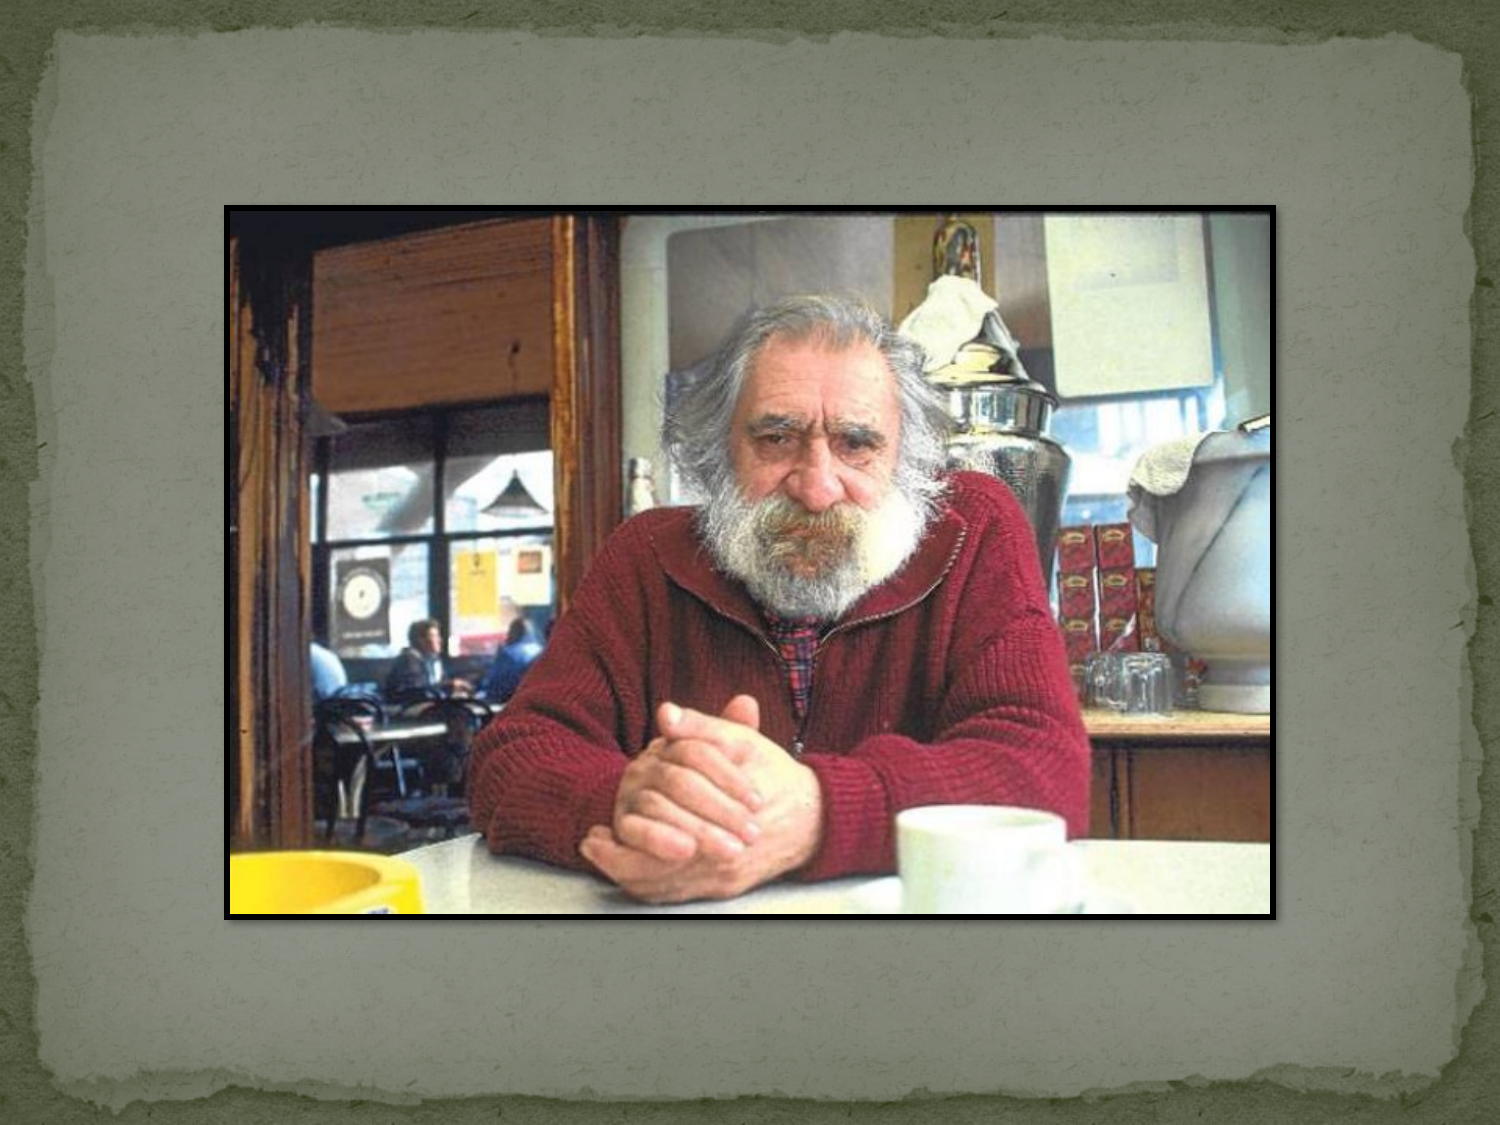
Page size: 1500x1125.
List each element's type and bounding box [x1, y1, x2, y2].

picture [230, 210, 1271, 916]
